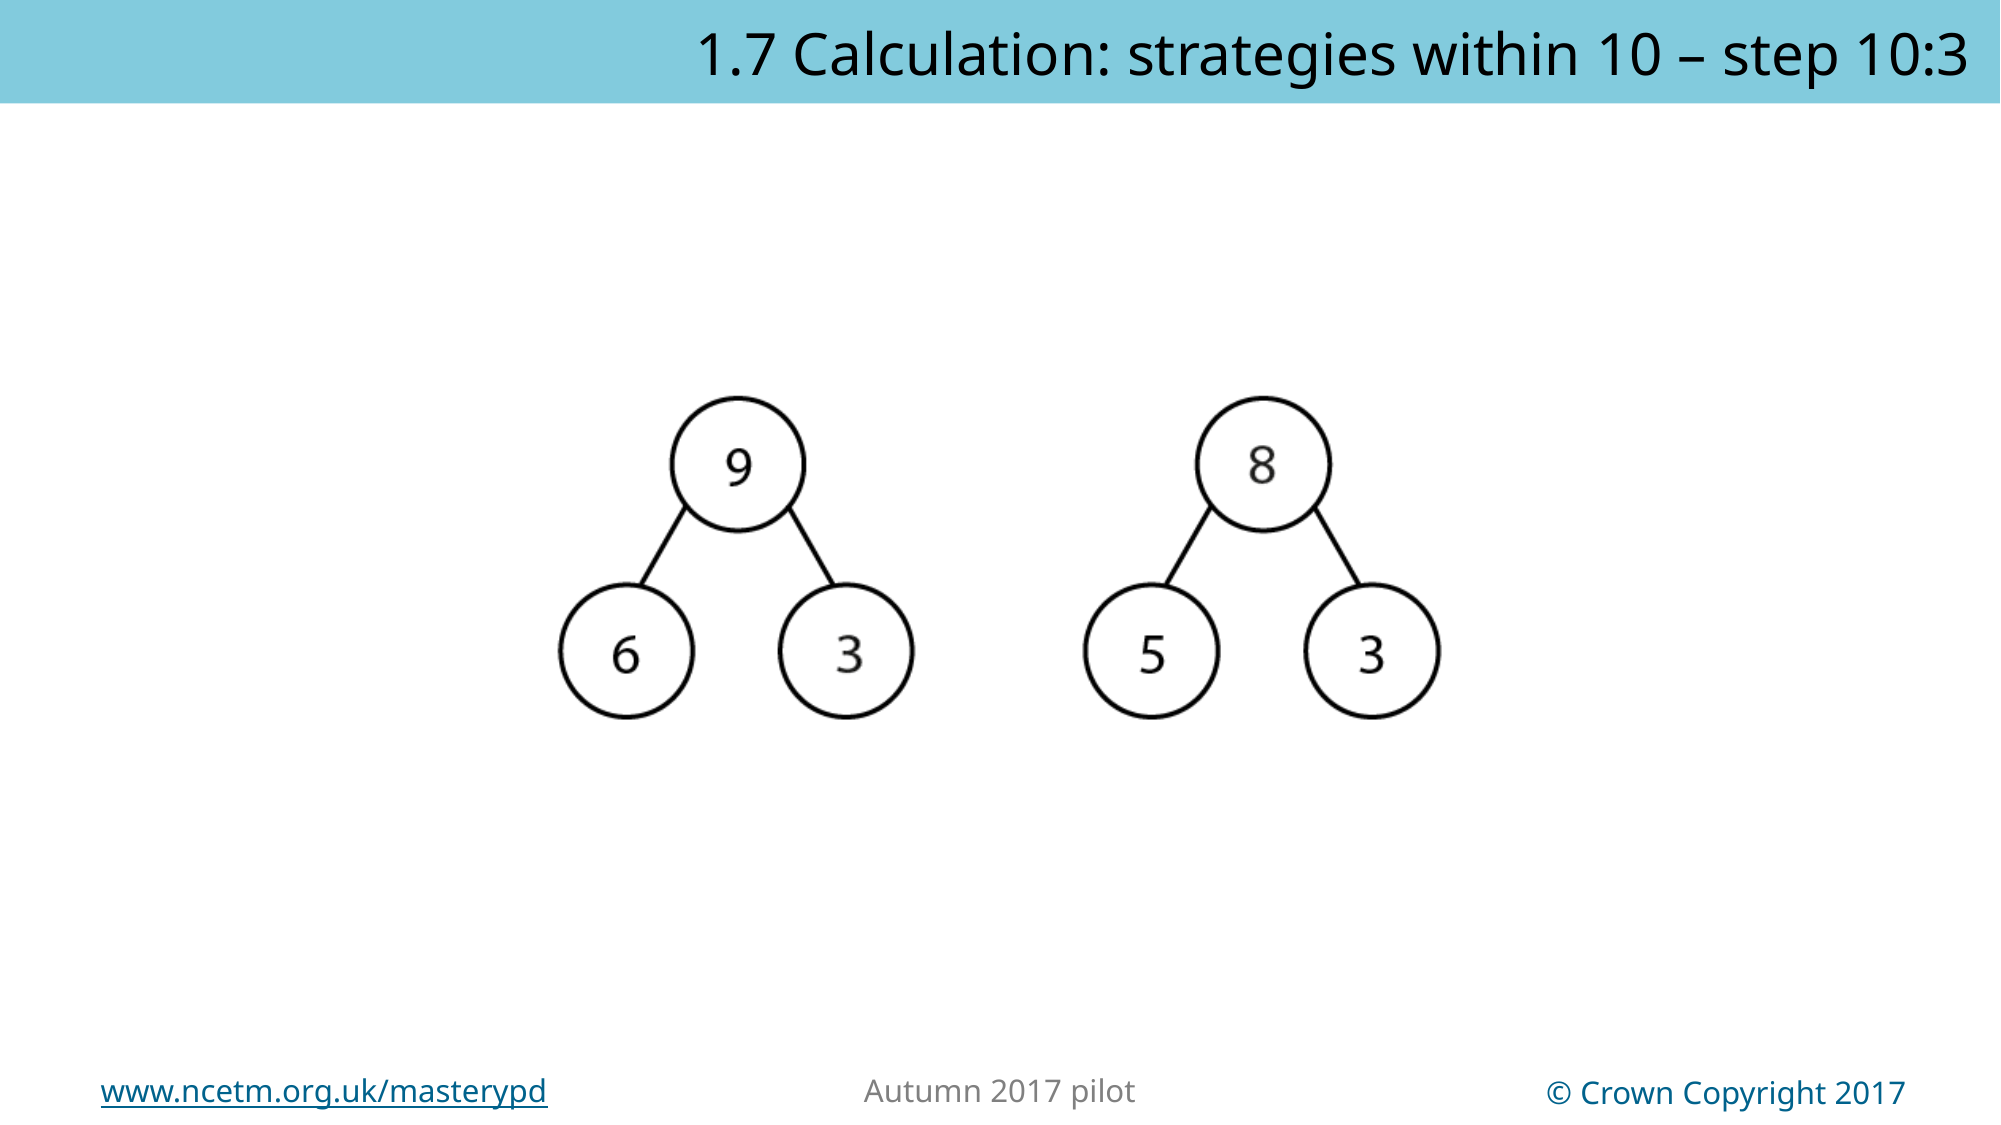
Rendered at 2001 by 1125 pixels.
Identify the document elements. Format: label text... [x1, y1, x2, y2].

list 1.7 Calculation: strategies within 10 – step 10:3 [0, 0, 2000, 104]
picture [346, 374, 942, 751]
picture [1070, 374, 1461, 751]
